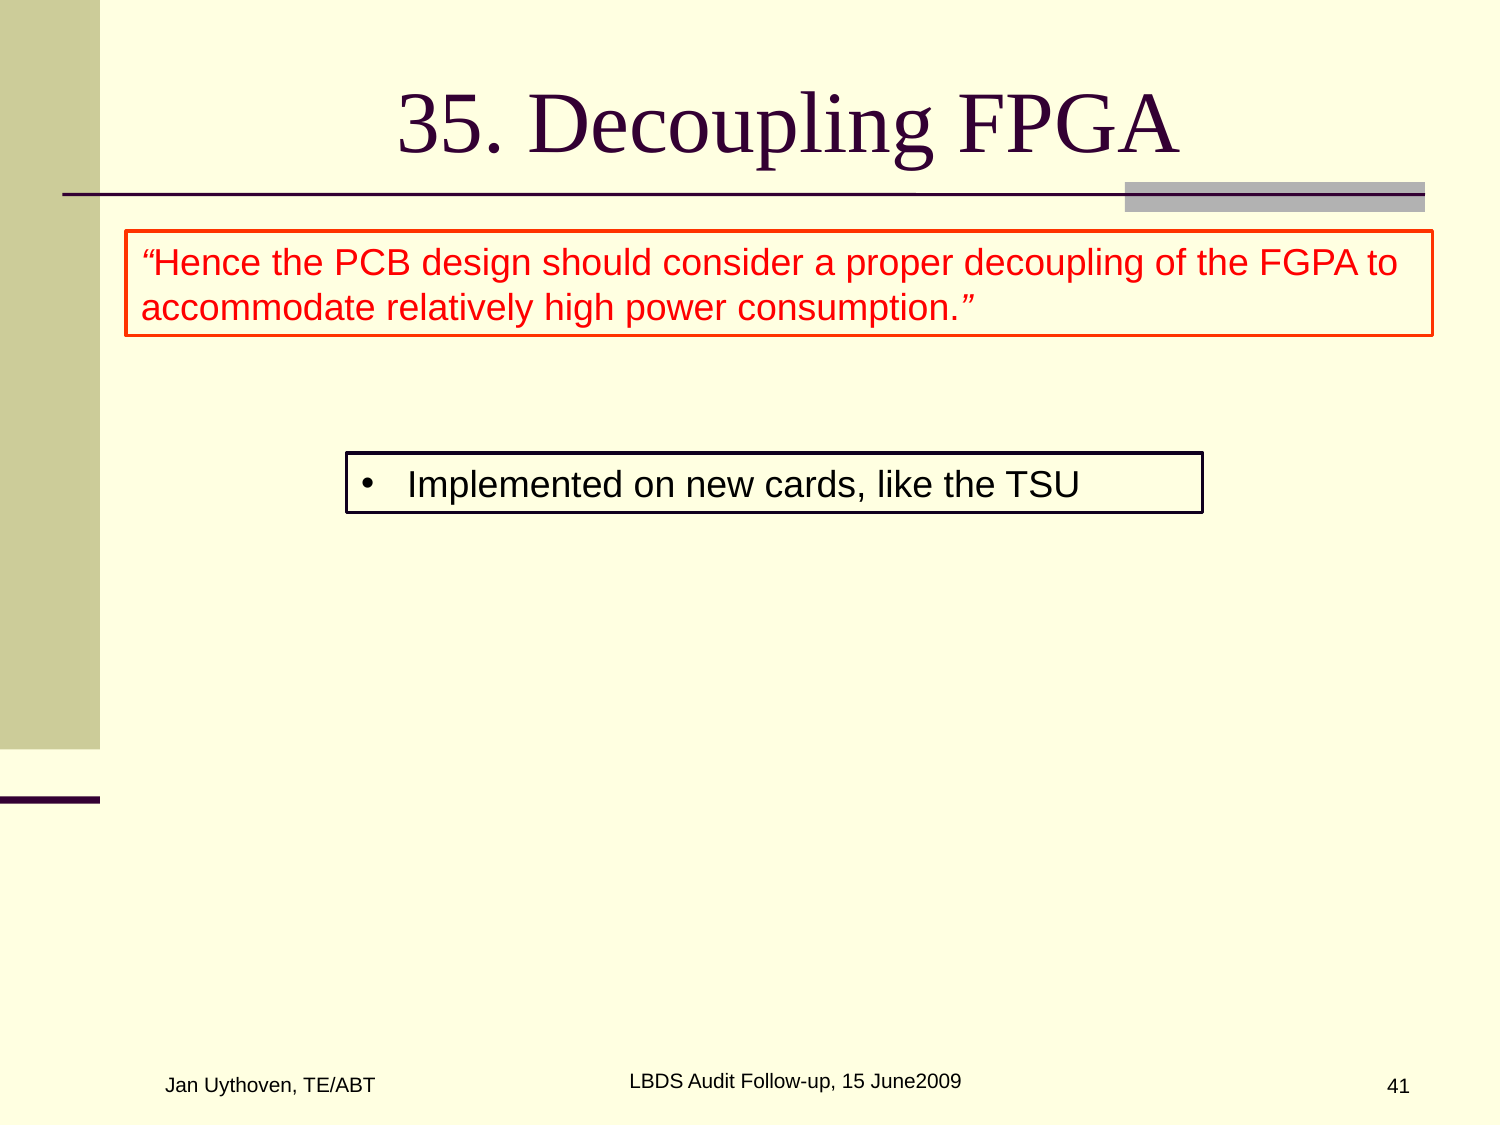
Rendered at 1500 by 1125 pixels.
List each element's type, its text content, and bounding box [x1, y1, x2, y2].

text_box “Hence the PCB design should consider a proper decoupling of the FGPA to accommodate relatively high power consumption.” [126, 230, 1433, 336]
footer LBDS Audit Follow-up, 15 June2009 [551, 1059, 1040, 1101]
title 35. Decoupling FPGA [151, 23, 1427, 212]
text_box Implemented on new cards, like the TSU [346, 452, 1203, 513]
slide_number 41 [1112, 1065, 1426, 1101]
slide_number Jan Uythoven, TE/ABT [149, 1063, 476, 1101]
